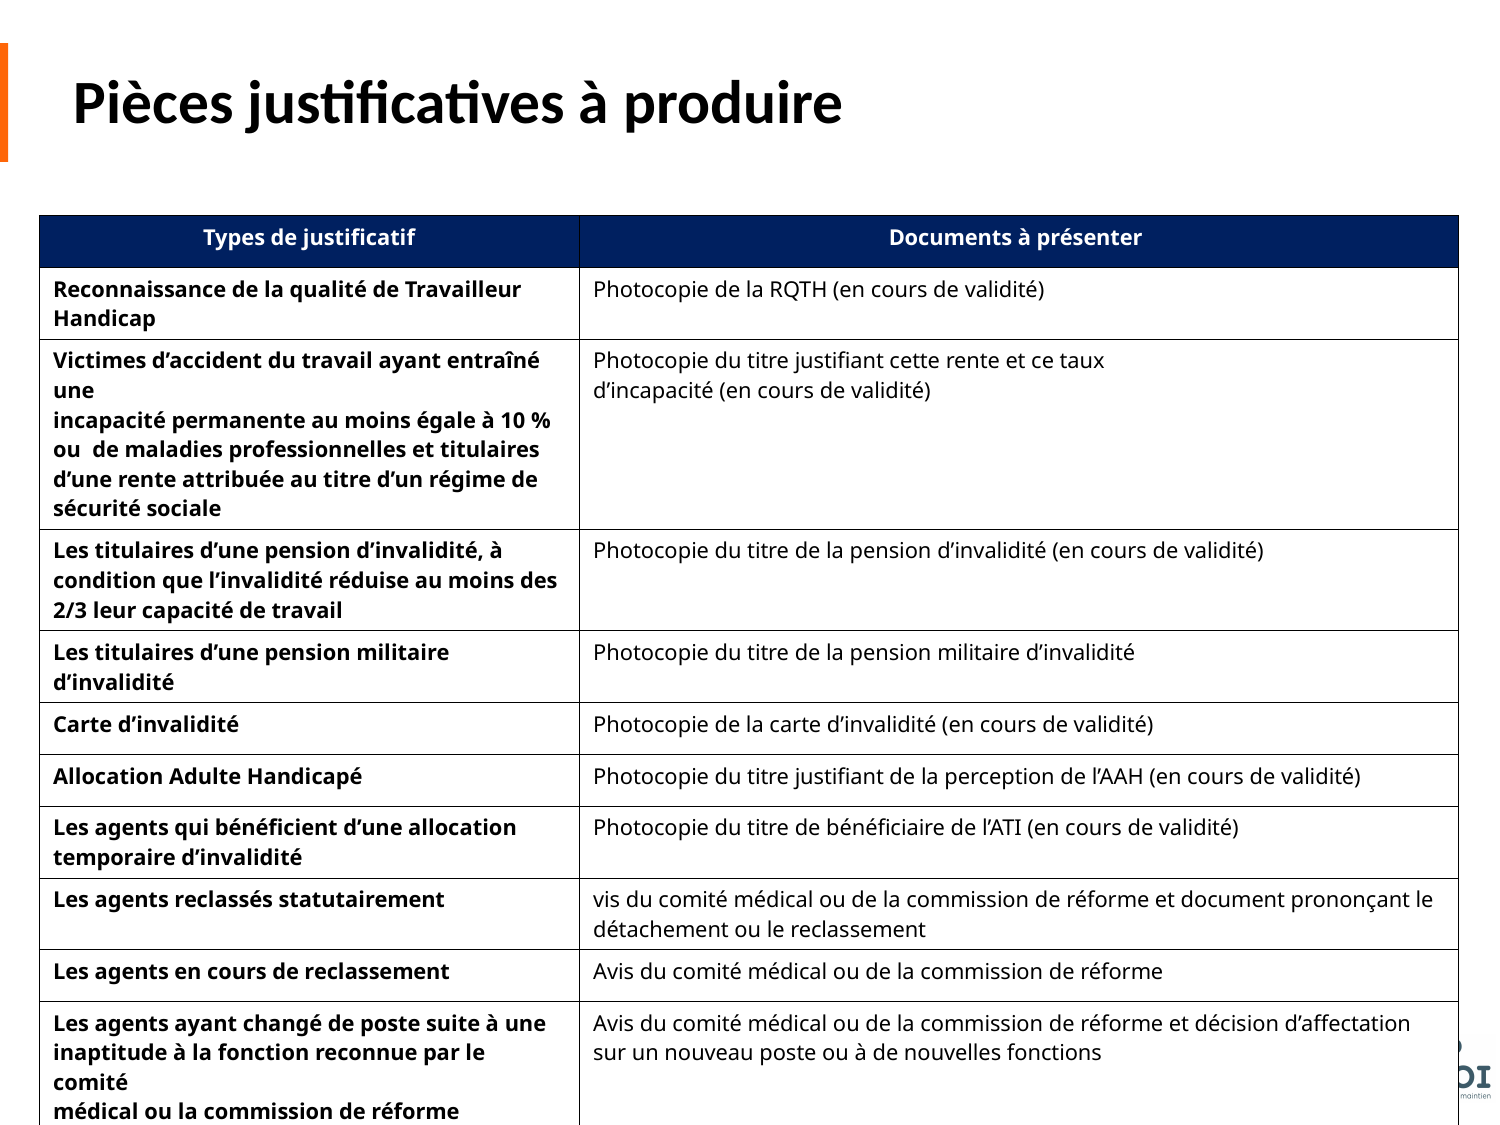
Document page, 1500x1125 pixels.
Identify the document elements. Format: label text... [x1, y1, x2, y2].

table_header Documents à présenter [580, 216, 1458, 267]
table_cell Photocopie de la carte d’invalidité (en cours de validité) [580, 703, 1458, 754]
table_cell Avis du comité médical ou de la commission de réforme [580, 950, 1458, 1001]
table_cell Photocopie de la RQTH (en cours de validité) [580, 268, 1458, 339]
table_cell Les agents ayant changé de poste suite à une inaptitude à la fonction reconnue par le comité médical ou la commission de réforme [40, 1002, 579, 1125]
table_header Types de justificatif [40, 216, 579, 267]
table_cell Photocopie du titre justifiant cette rente et ce taux d’incapacité (en cours de validité) [580, 340, 1458, 529]
table_cell Carte d’invalidité [40, 703, 579, 754]
table_cell Avis du comité médical ou de la commission de réforme et décision d’affectation sur un nouveau poste ou à de nouvelles fonctions [580, 1002, 1458, 1125]
table_cell Reconnaissance de la qualité de Travailleur Handicap [40, 268, 579, 339]
table_cell Photocopie du titre de la pension militaire d’invalidité [580, 631, 1458, 702]
table_cell Photocopie du titre de bénéficiaire de l’ATI (en cours de validité) [580, 807, 1458, 878]
table_cell Photocopie du titre de la pension d’invalidité (en cours de validité) [580, 530, 1458, 630]
table_cell Les agents reclassés statutairement [40, 879, 579, 949]
picture [1459, 1034, 1496, 1103]
table_cell Allocation Adulte Handicapé [40, 755, 579, 806]
table_cell Les titulaires d’une pension d’invalidité, à condition que l’invalidité réduise au moins des 2/3 leur capacité de travail [40, 530, 579, 630]
table_cell Victimes d’accident du travail ayant entraîné une incapacité permanente au moins égale à 10 % ou de maladies professionnelles et titulaires d’une rente attribuée au titre d’un régime de sécurité sociale [40, 340, 579, 529]
table_cell vis du comité médical ou de la commission de réforme et document prononçant le détachement ou le reclassement [580, 879, 1458, 949]
table_cell Les agents qui bénéficient d’une allocation temporaire d’invalidité [40, 807, 579, 878]
table_cell Les titulaires d’une pension militaire d’invalidité [40, 631, 579, 702]
title Pièces justificatives à produire [62, 54, 1408, 156]
table_cell Photocopie du titre justifiant de la perception de l’AAH (en cours de validité) [580, 755, 1458, 806]
table_cell Les agents en cours de reclassement [40, 950, 579, 1001]
picture [32, 1045, 39, 1109]
